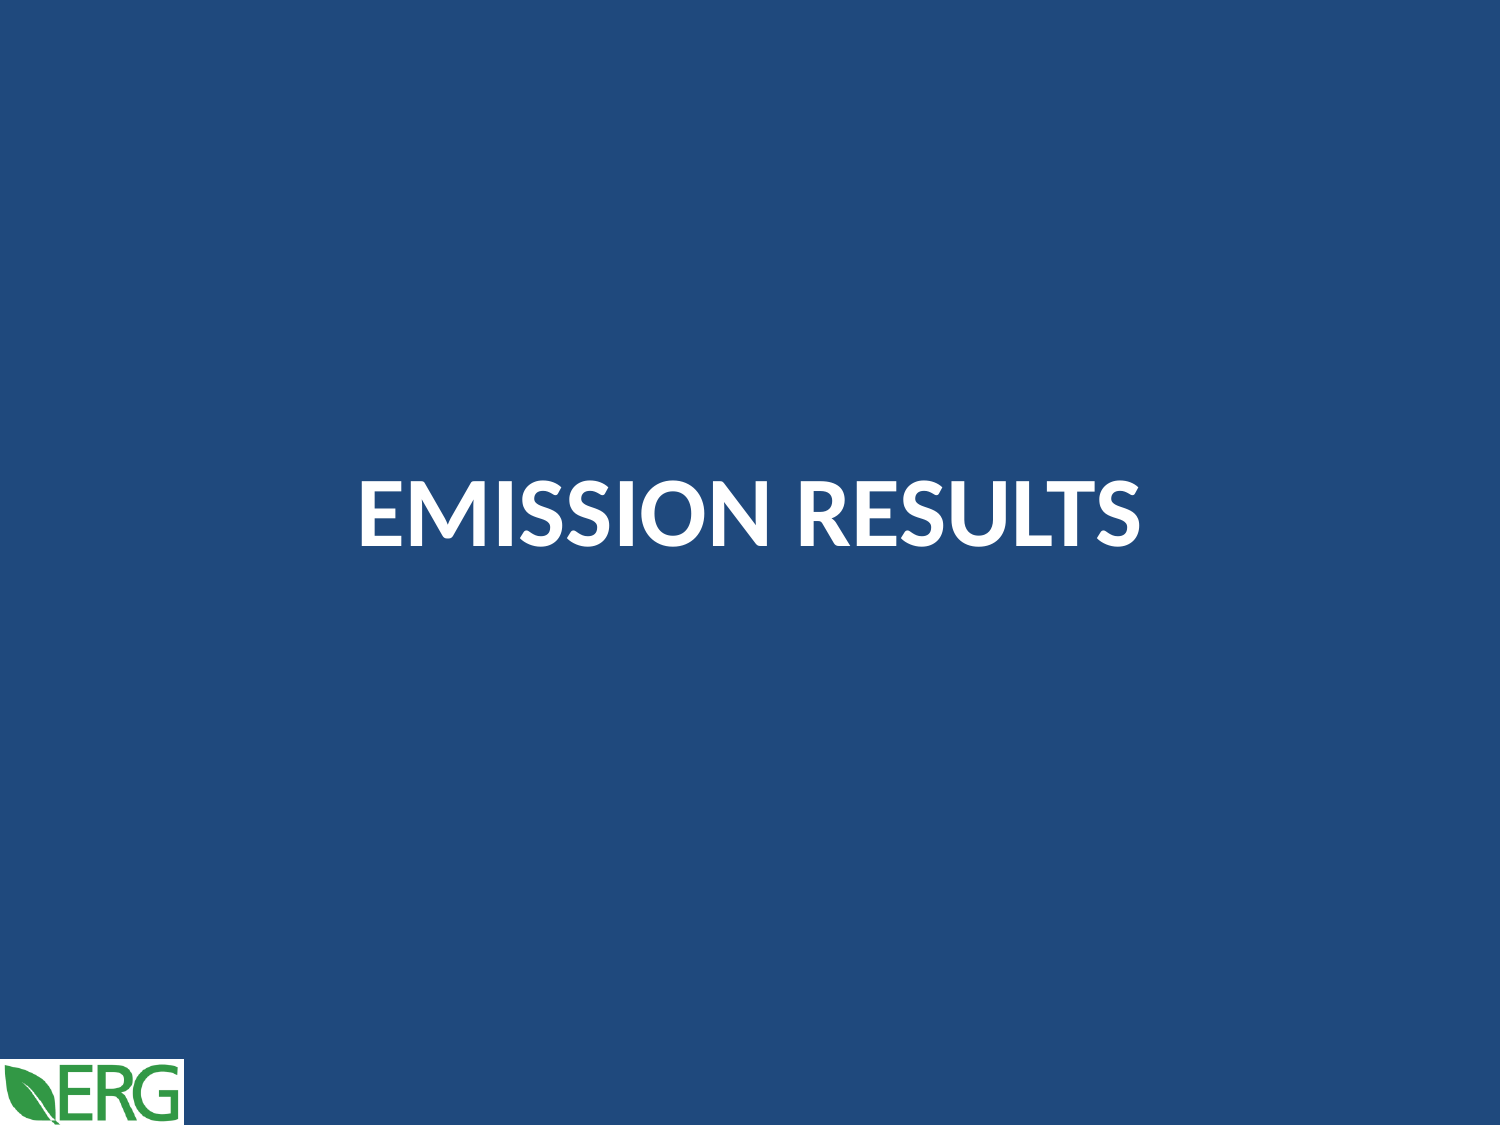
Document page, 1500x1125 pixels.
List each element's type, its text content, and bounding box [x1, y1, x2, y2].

picture [0, 1059, 184, 1125]
title Emission results [112, 439, 1388, 663]
